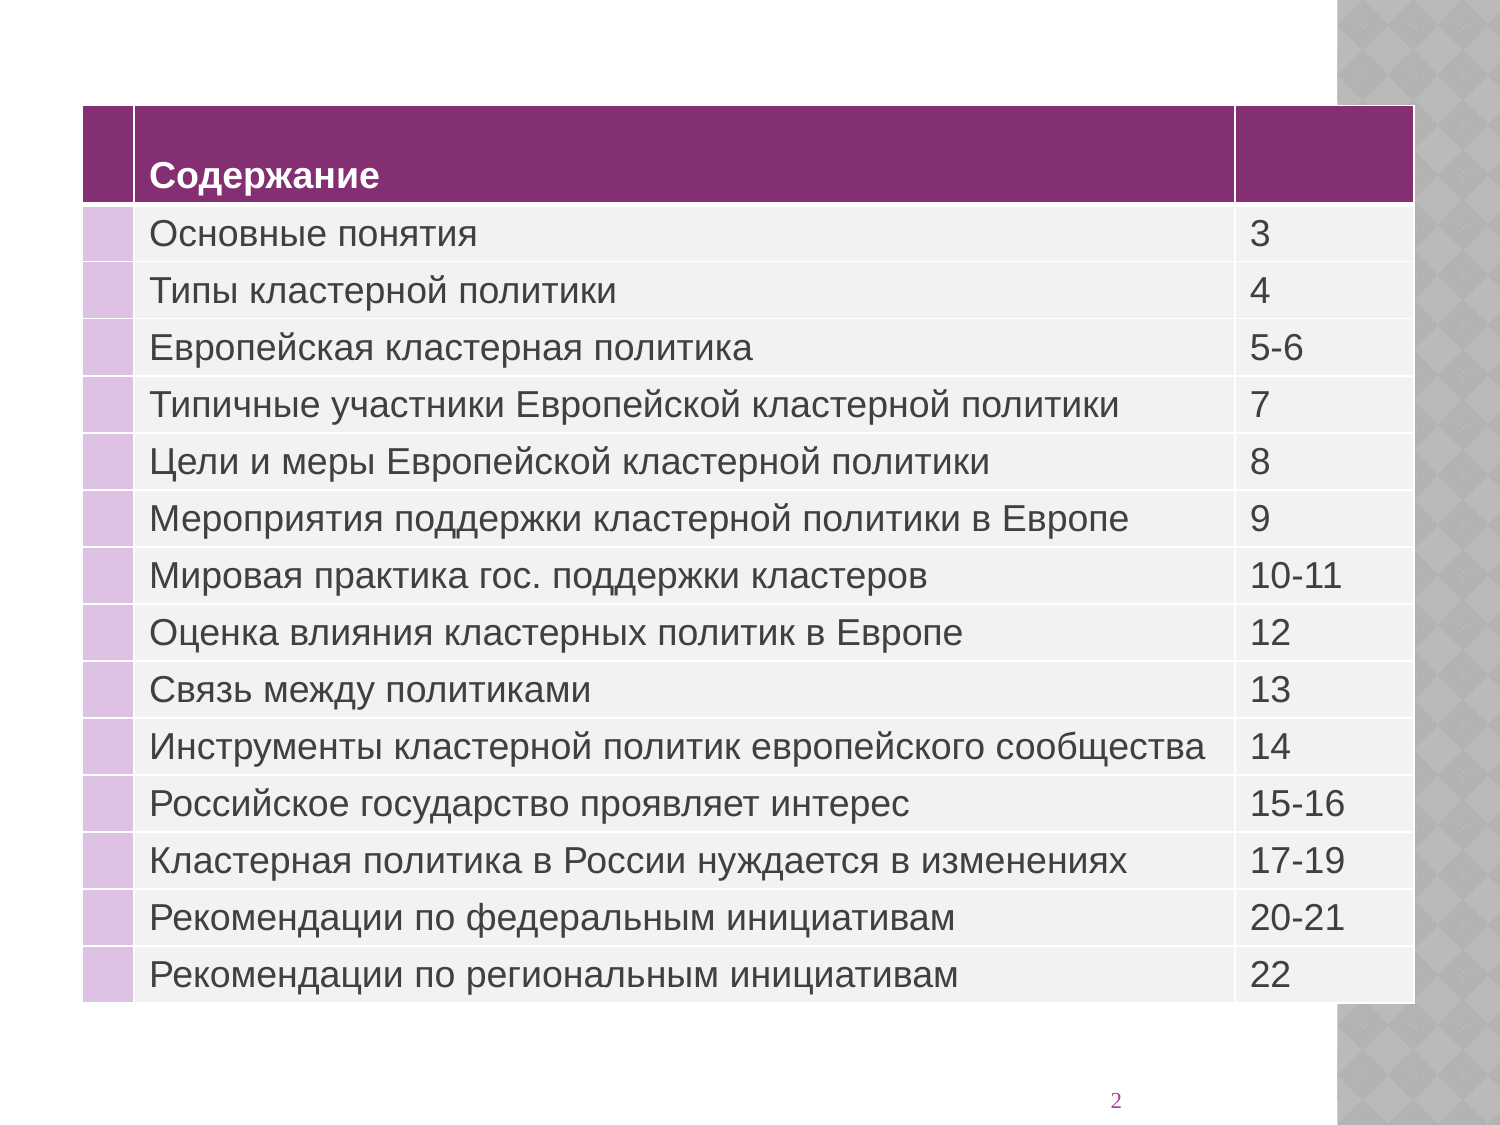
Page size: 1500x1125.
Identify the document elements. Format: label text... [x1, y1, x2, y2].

table_cell 12 [1236, 605, 1413, 660]
table_cell [83, 377, 133, 432]
table_cell [83, 605, 133, 660]
table_cell [83, 719, 133, 774]
table_cell [83, 890, 133, 945]
table_cell Европейская кластерная политика [135, 319, 1234, 375]
table_cell Типичные участники Европейской кластерной политики [135, 377, 1234, 432]
table_cell 9 [1236, 491, 1413, 546]
table_header [1236, 106, 1413, 202]
table_cell Рекомендации по федеральным инициативам [135, 890, 1234, 945]
table_cell 20-21 [1236, 890, 1413, 945]
table_cell [83, 262, 133, 318]
table_cell [83, 947, 133, 1002]
table_cell Инструменты кластерной политик европейского сообщества [135, 719, 1234, 774]
table_cell 17-19 [1236, 833, 1413, 888]
table_cell [83, 491, 133, 546]
table_cell 22 [1236, 947, 1413, 1002]
table_cell 14 [1236, 719, 1413, 774]
table_cell 3 [1236, 207, 1413, 261]
table_cell Мероприятия поддержки кластерной политики в Европе [135, 491, 1234, 546]
table_cell Цели и меры Европейской кластерной политики [135, 434, 1234, 489]
table_cell [83, 662, 133, 717]
table_cell Рекомендации по региональным инициативам [135, 947, 1234, 1002]
slide_number 2 [1025, 1075, 1123, 1113]
table_header [83, 106, 133, 202]
table_cell Основные понятия [135, 207, 1234, 261]
table_cell Связь между политиками [135, 662, 1234, 717]
table_cell Оценка влияния кластерных политик в Европе [135, 605, 1234, 660]
table_cell 10-11 [1236, 548, 1413, 603]
table_cell Кластерная политика в России нуждается в изменениях [135, 833, 1234, 888]
table_cell Российское государство проявляет интерес [135, 776, 1234, 831]
table_cell Типы кластерной политики [135, 262, 1234, 318]
table_cell [83, 319, 133, 375]
table_cell [83, 548, 133, 603]
table_cell [83, 207, 133, 261]
table_cell 15-16 [1236, 776, 1413, 831]
table_cell [83, 833, 133, 888]
table_cell [83, 434, 133, 489]
table_header Содержание [135, 106, 1234, 202]
table_cell [83, 776, 133, 831]
table_cell 7 [1236, 377, 1413, 432]
table_cell 5-6 [1236, 319, 1413, 375]
table_cell 4 [1236, 262, 1413, 318]
table_cell 13 [1236, 662, 1413, 717]
table_cell 8 [1236, 434, 1413, 489]
table_cell Мировая практика гос. поддержки кластеров [135, 548, 1234, 603]
